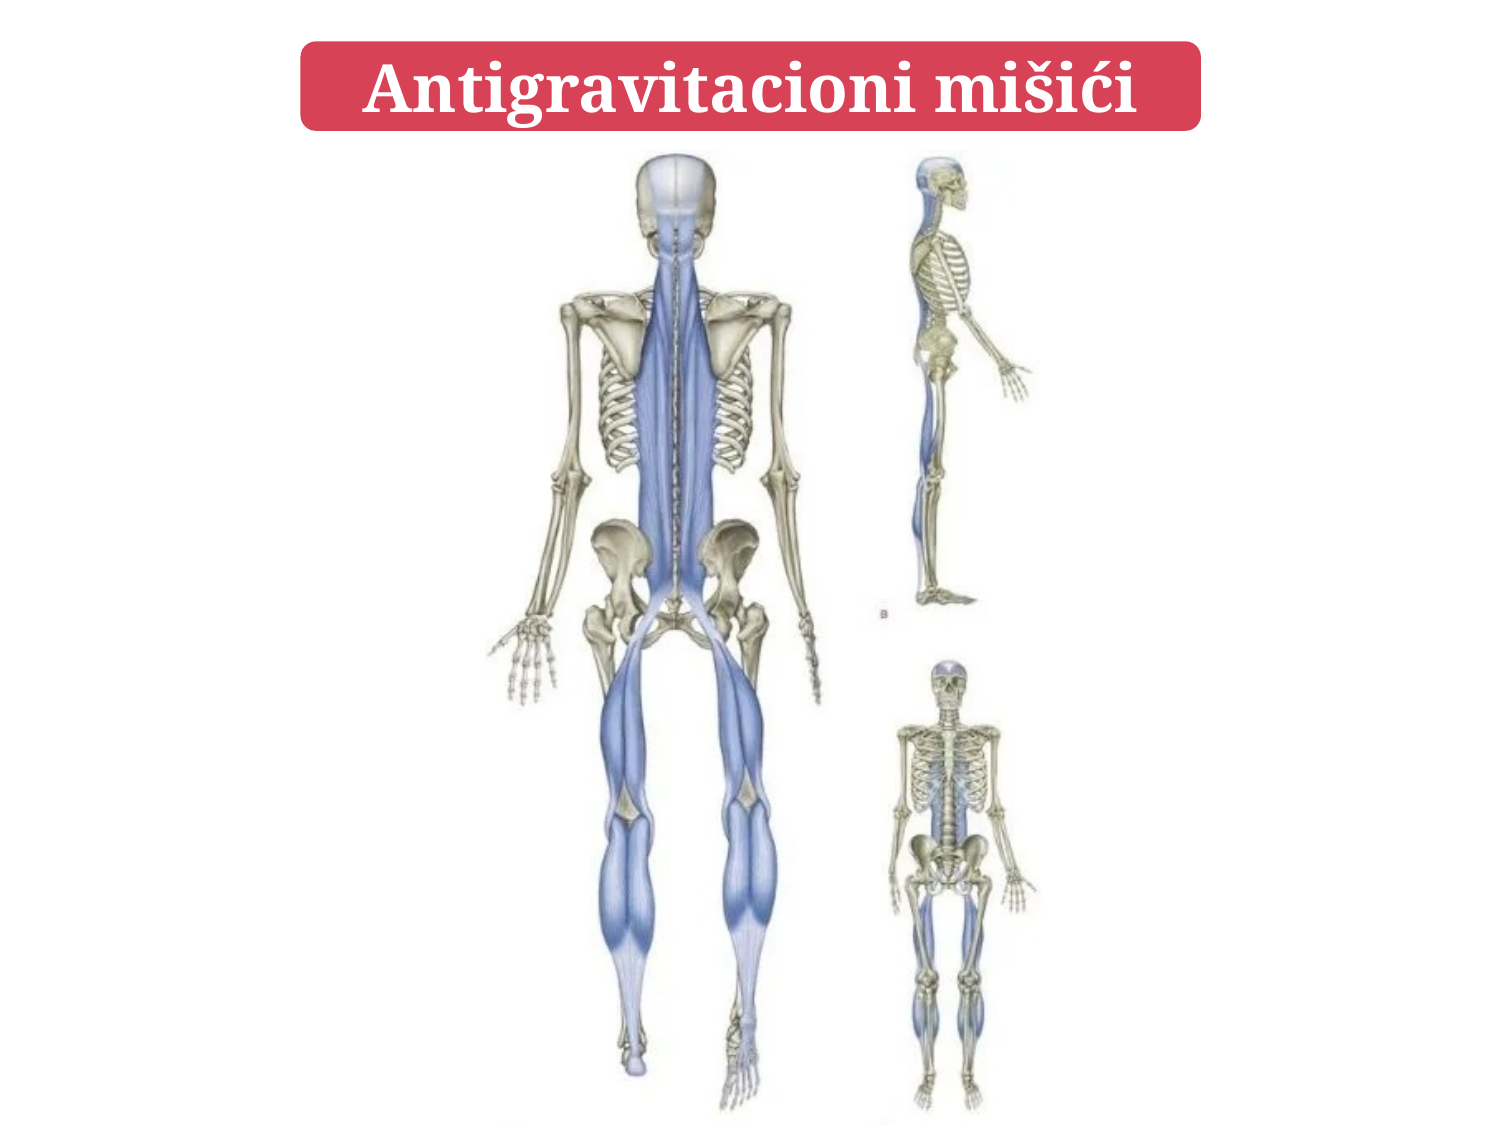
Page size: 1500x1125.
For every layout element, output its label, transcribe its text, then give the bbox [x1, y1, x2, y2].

text_box Antigravitacioni mišići [300, 41, 1201, 131]
picture [485, 149, 1044, 1125]
